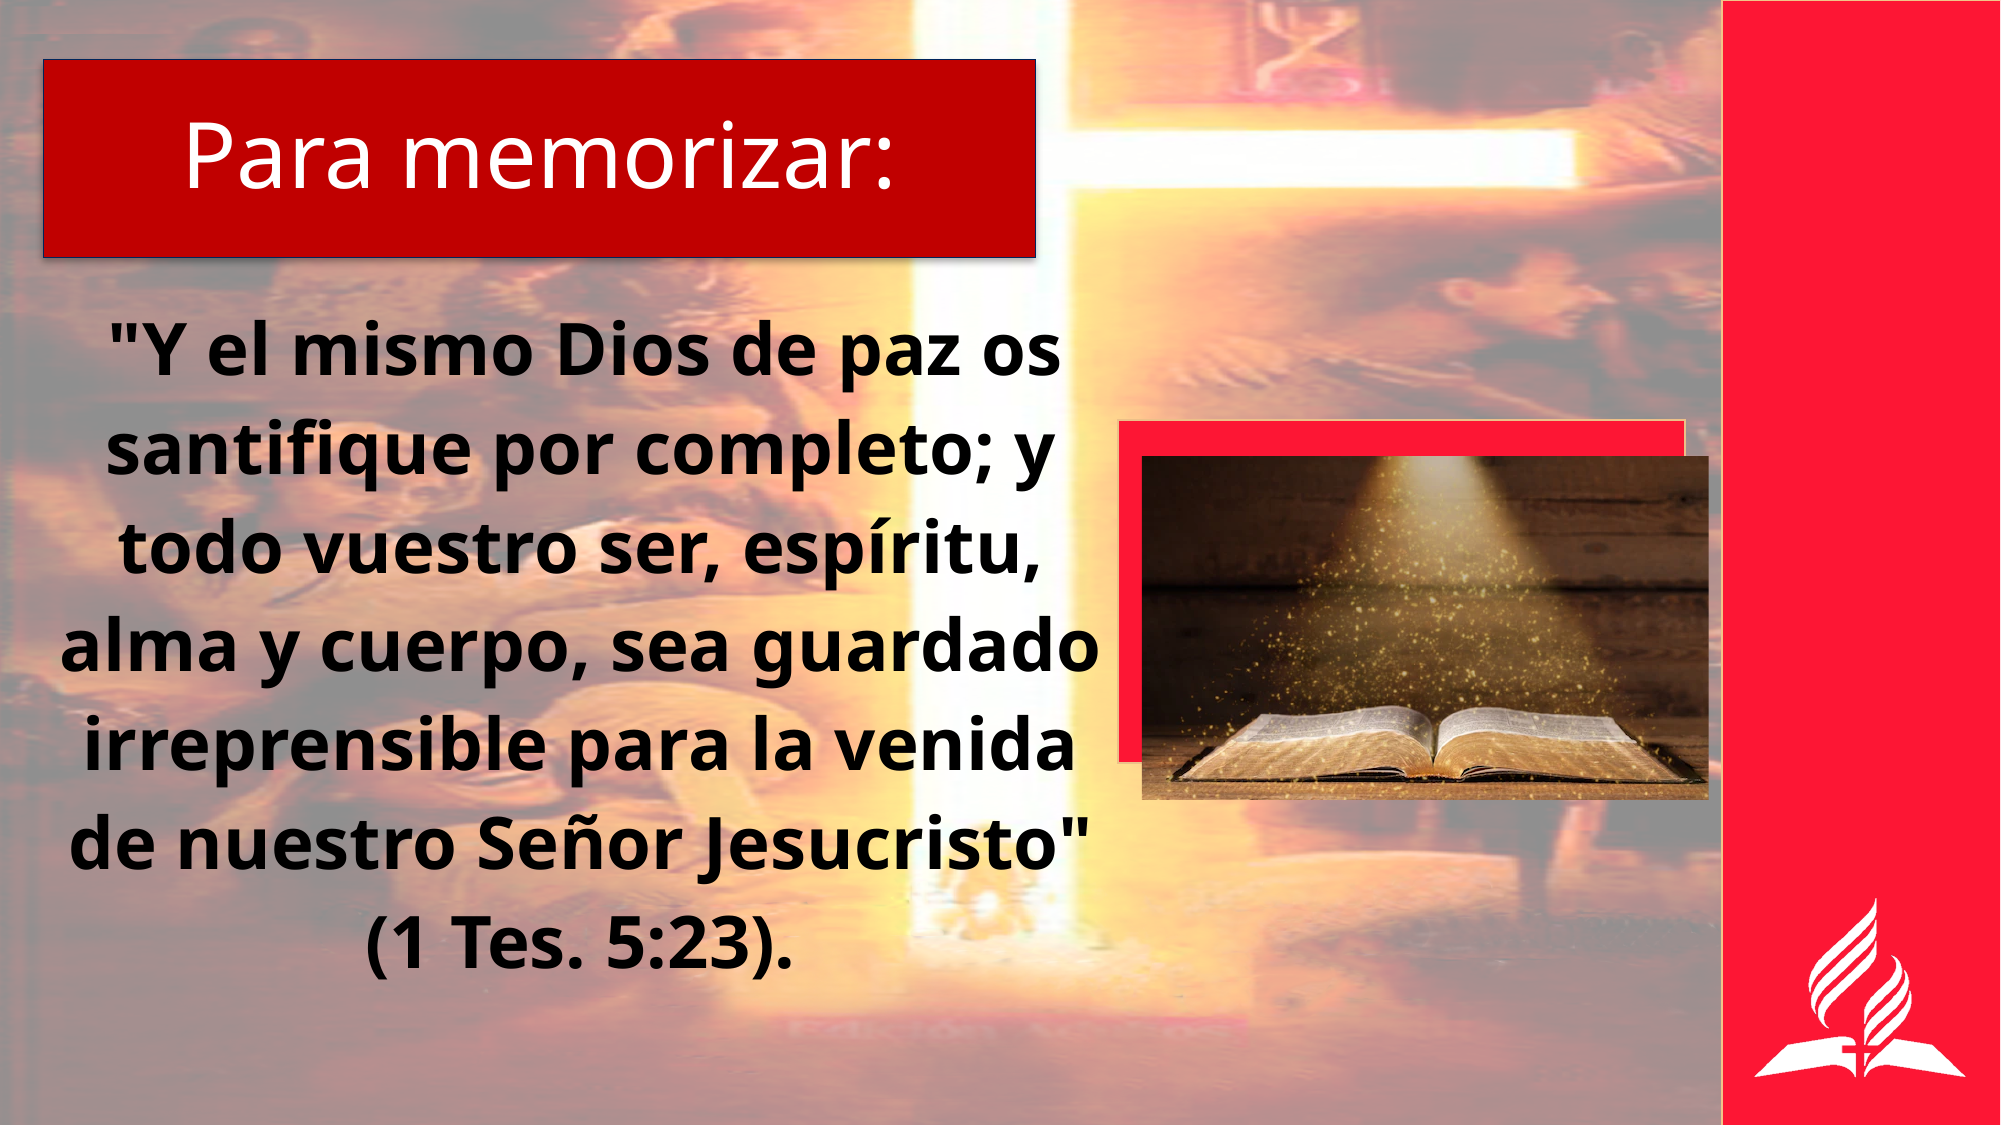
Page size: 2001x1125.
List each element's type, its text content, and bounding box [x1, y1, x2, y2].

picture [1141, 456, 1709, 800]
picture [1722, 867, 2000, 1125]
text_box [1117, 419, 1686, 764]
title Para memorizar: [43, 59, 1036, 258]
